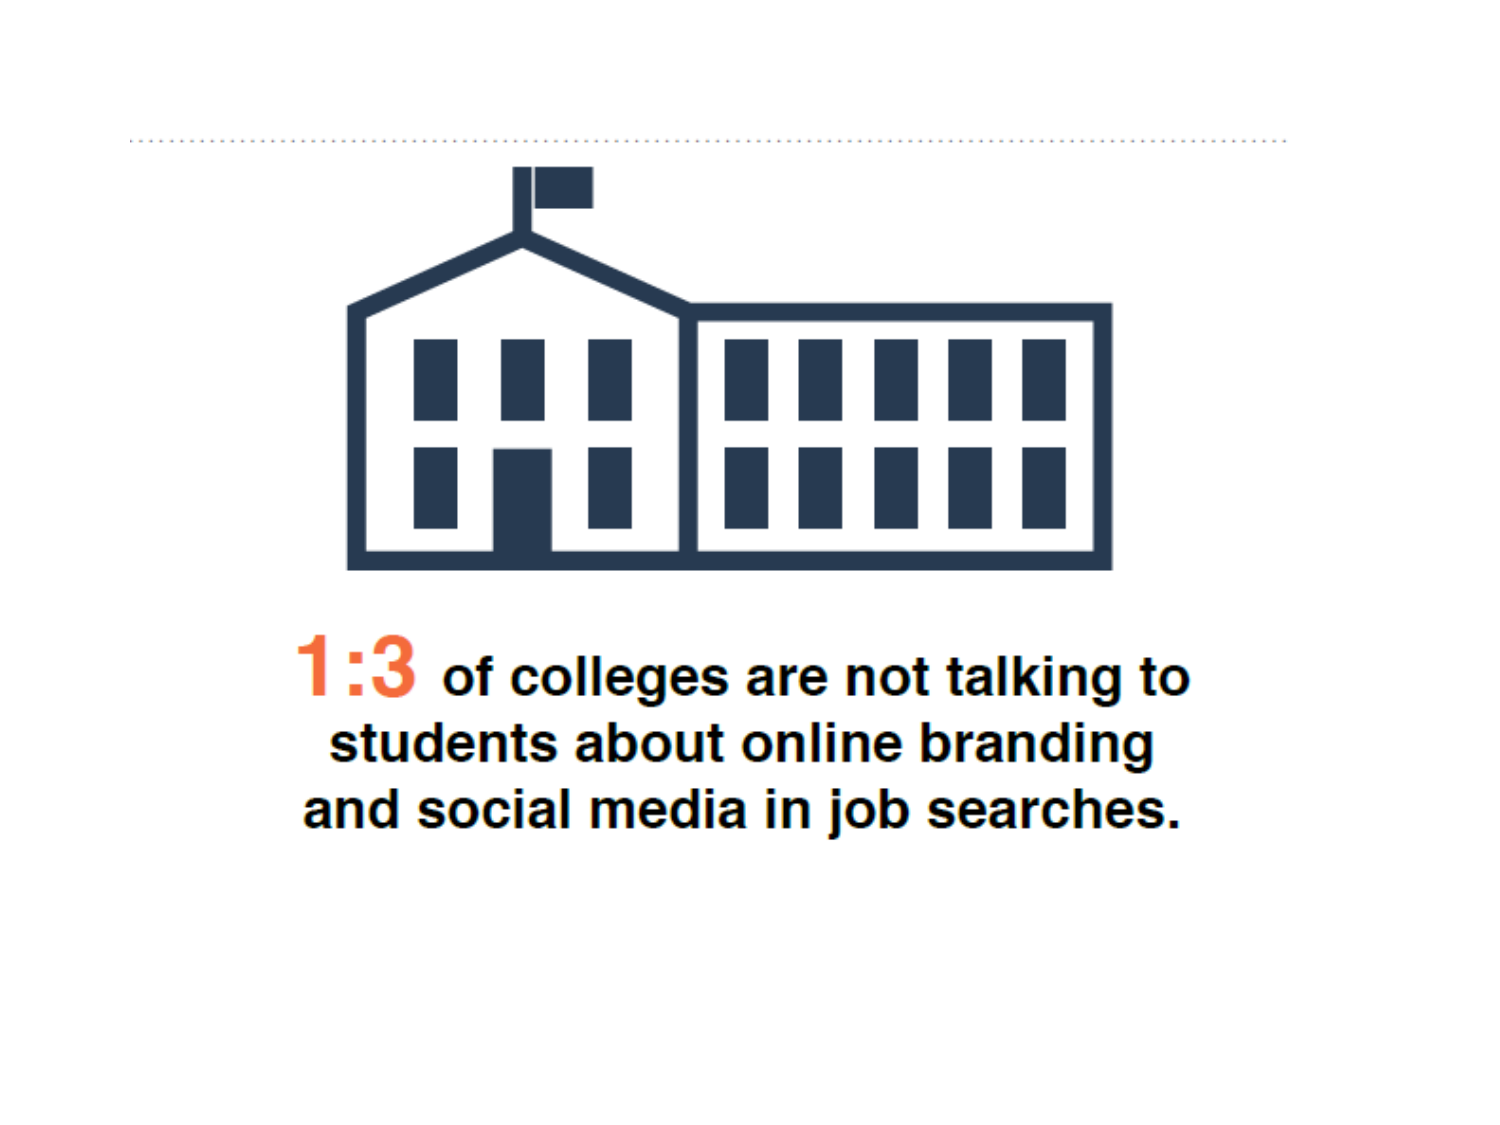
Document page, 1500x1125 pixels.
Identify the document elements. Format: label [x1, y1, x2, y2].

picture [129, 137, 1288, 932]
